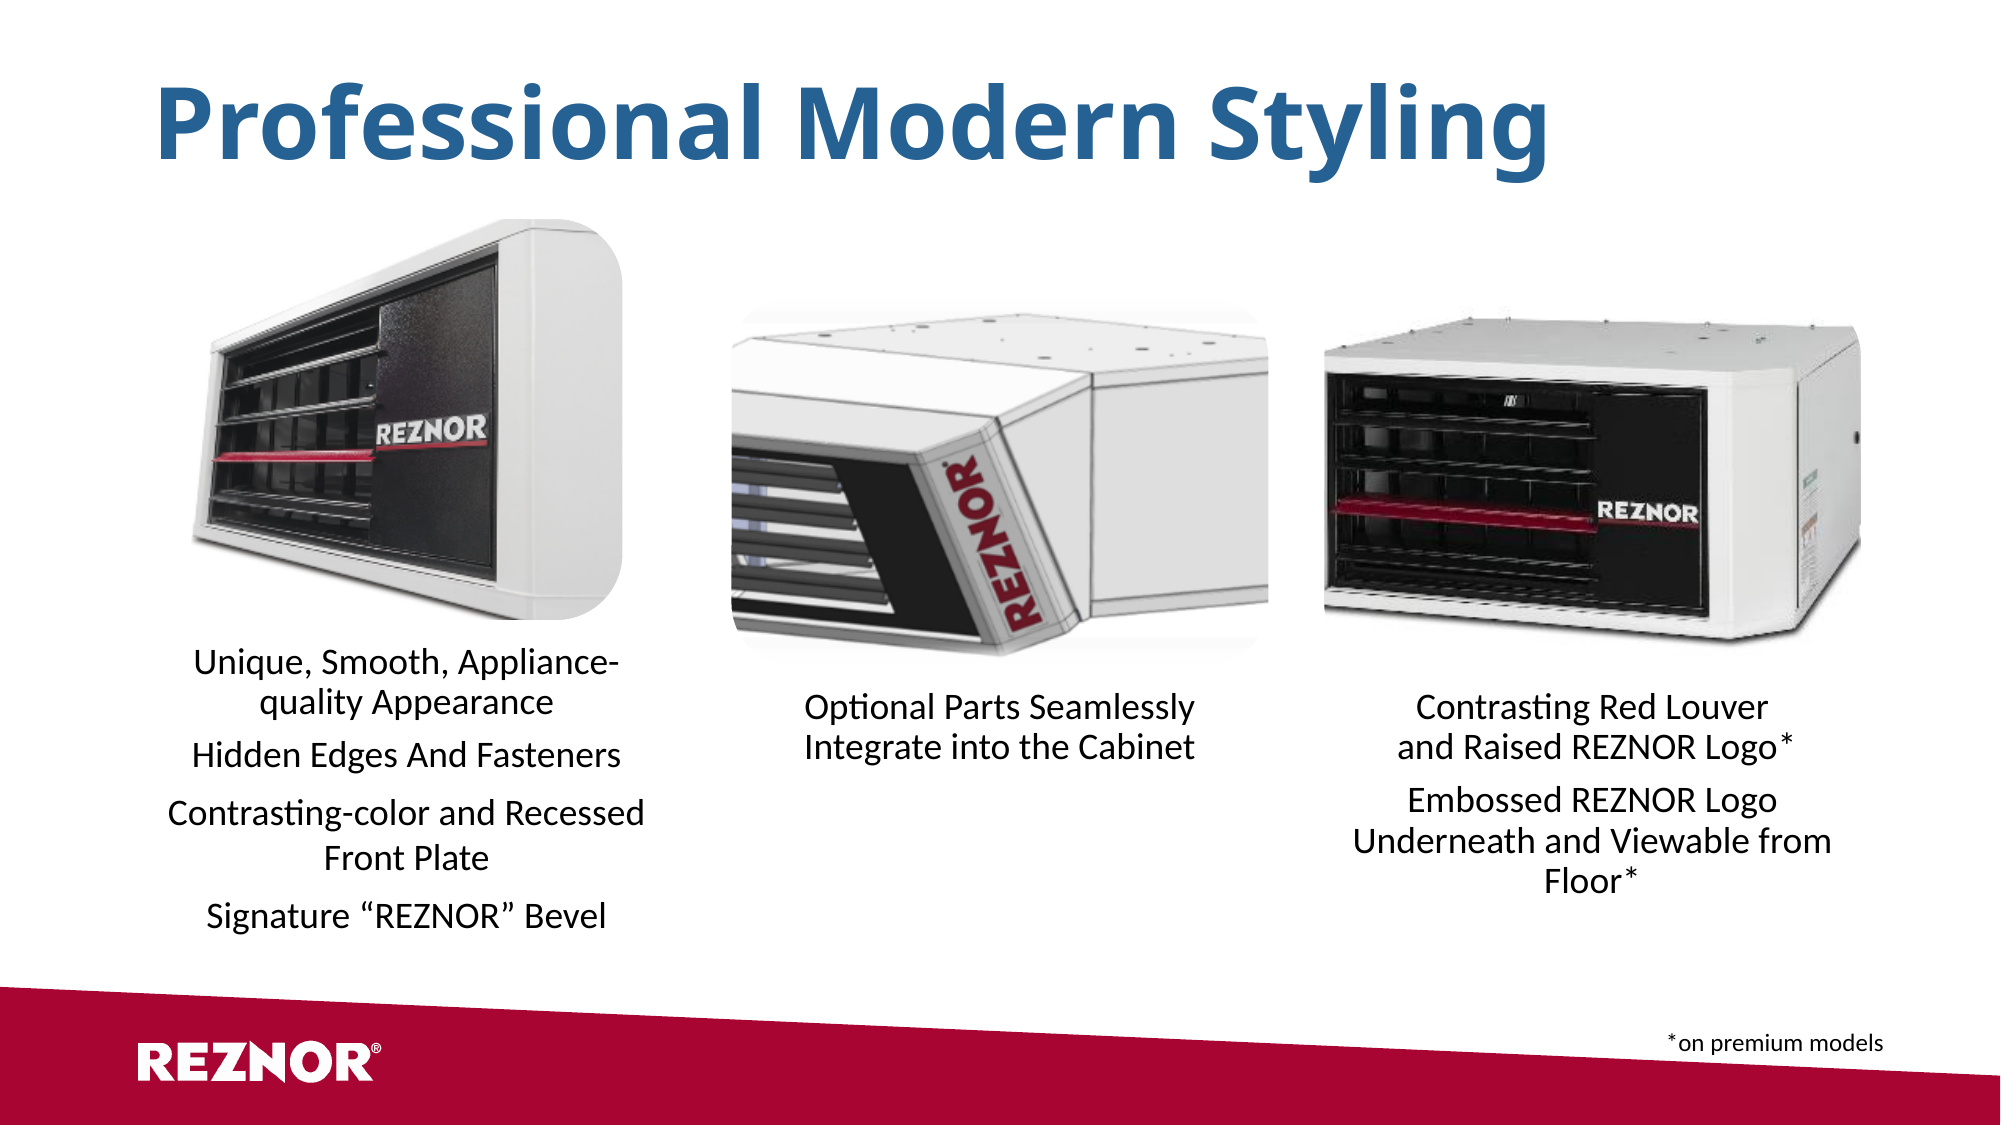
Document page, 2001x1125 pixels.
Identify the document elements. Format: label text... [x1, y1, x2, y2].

title Professional Modern Styling [137, 59, 1754, 195]
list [137, 217, 1863, 943]
text_box *on premium models [1651, 1019, 2000, 1064]
picture [137, 1039, 383, 1085]
